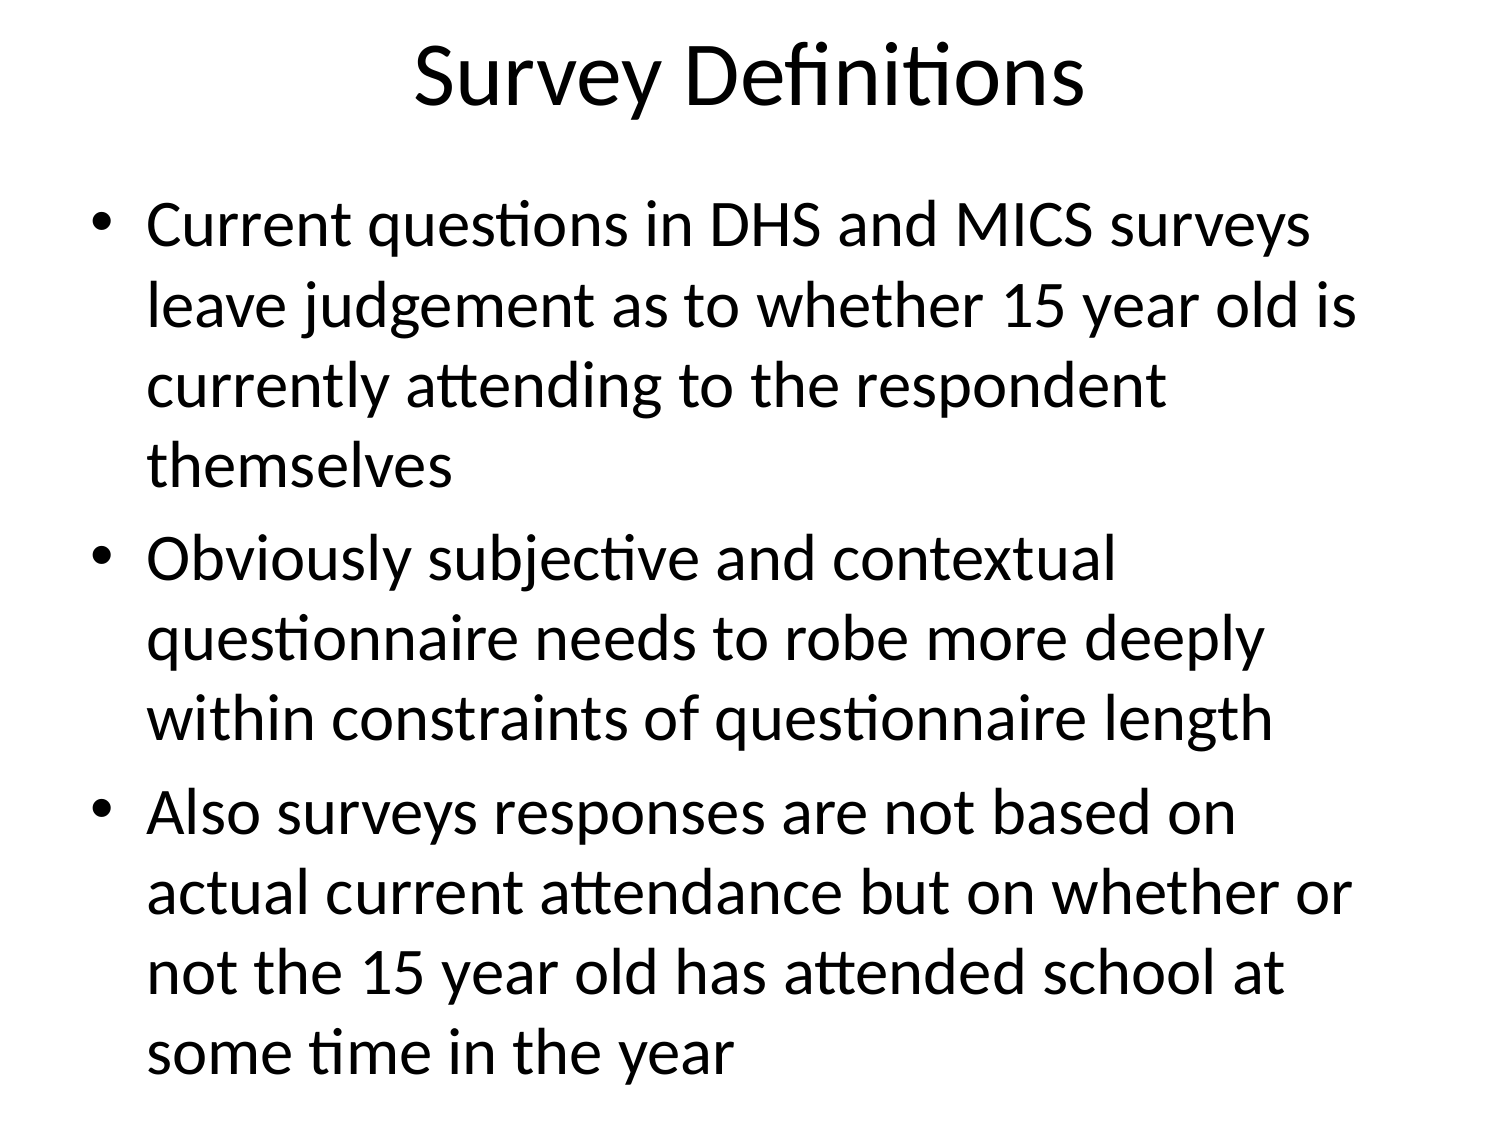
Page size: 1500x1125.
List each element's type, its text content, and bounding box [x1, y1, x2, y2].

title Survey Definitions [75, 0, 1425, 138]
list Current questions in DHS and MICS surveys leave judgement as to whether 15 year old is currently attending to the respondent themselves Obviously subjective and contextual questionnaire needs to robe more deeply within constraints of questionnaire length Also surveys responses are not based on actual current attendance but on whether or not the 15 year old has attended school at some time in the year [75, 172, 1425, 1125]
